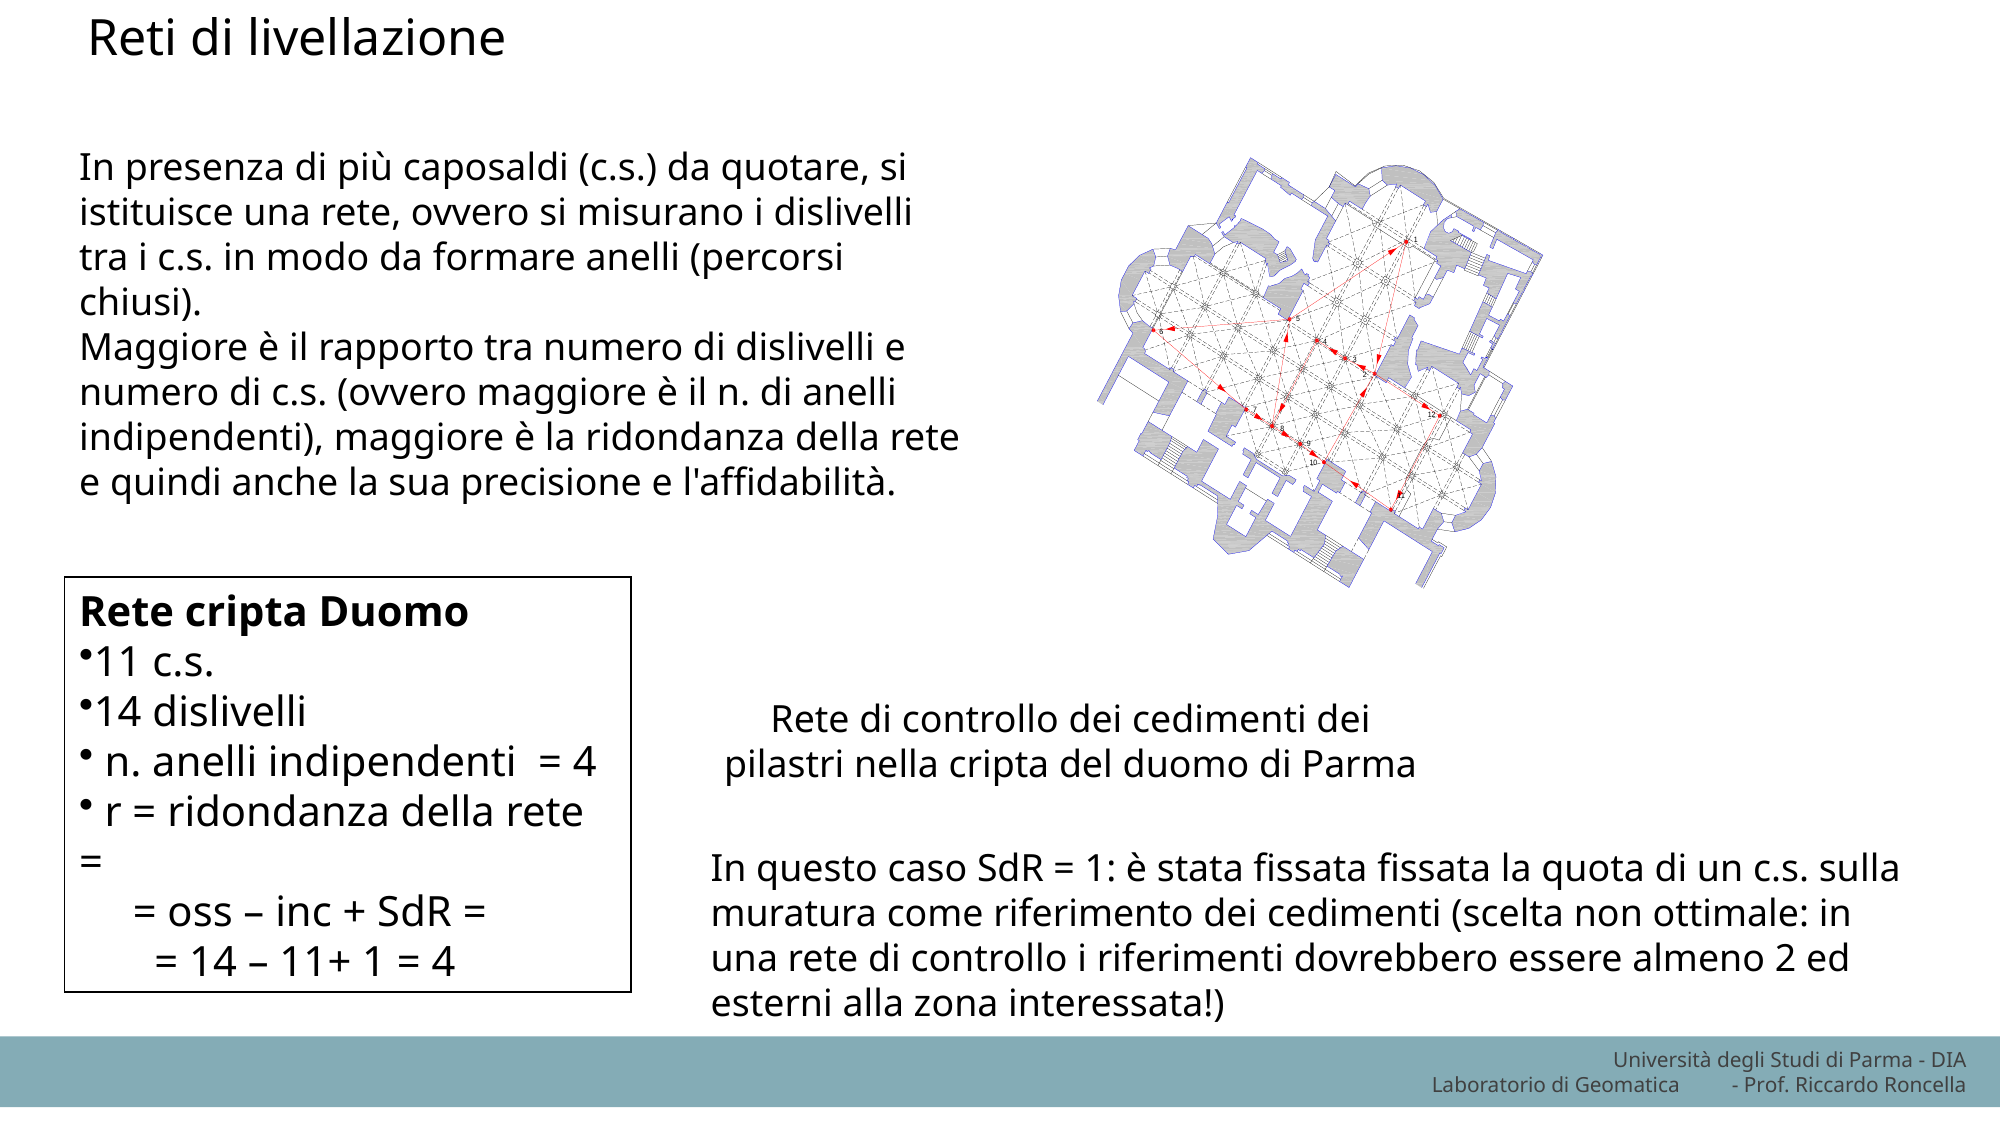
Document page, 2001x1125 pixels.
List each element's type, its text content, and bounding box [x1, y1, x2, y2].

text_box Rete di controllo dei cedimenti dei pilastri nella cripta del duomo di Parma [695, 687, 1446, 793]
text_box Rete cripta Duomo 11 c.s. 14 dislivelli n. anelli indipendenti = 4 r = ridondanza della rete = = oss – inc + SdR = = 14 – 11+ 1 = 4 [64, 576, 632, 992]
picture [1015, 0, 1842, 732]
text_box Reti di livellazione [72, 0, 522, 74]
text_box In questo caso SdR = 1: è stata fissata fissata la quota di un c.s. sulla muratura come riferimento dei cedimenti (scelta non ottimale: in una rete di controllo i riferimenti dovrebbero essere almeno 2 ed esterni alla zona interessata!) [695, 837, 1936, 1032]
text_box In presenza di più caposaldi (c.s.) da quotare, si istituisce una rete, ovvero si misurano i dislivelli tra i c.s. in modo da formare anelli (percorsi chiusi). Maggiore è il rapporto tra numero di dislivelli e numero di c.s. (ovvero maggiore è il n. di anelli indipendenti), maggiore è la ridondanza della rete e quindi anche la sua precisione e l'affidabilità. [64, 136, 984, 511]
